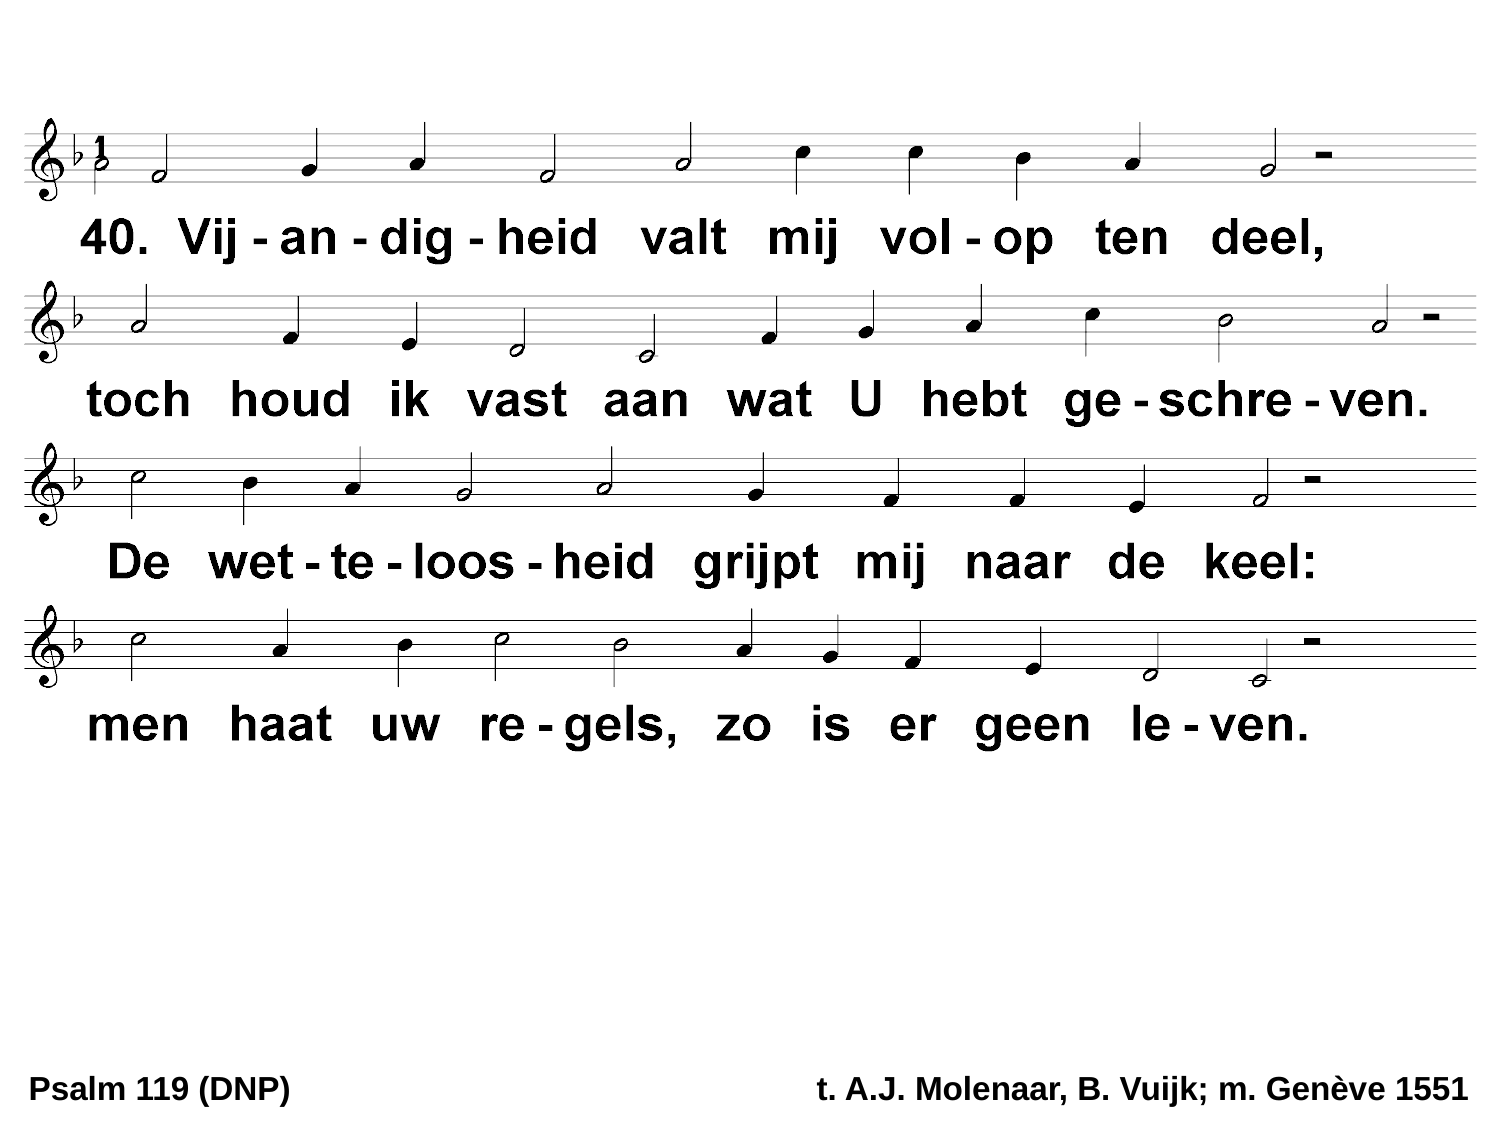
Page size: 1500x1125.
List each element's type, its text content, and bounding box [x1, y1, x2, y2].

picture [10, 103, 1490, 765]
text_box Psalm 119 (DNP) t. A.J. Molenaar, B. Vuijk; m. Genève 1551 [13, 1059, 1495, 1115]
